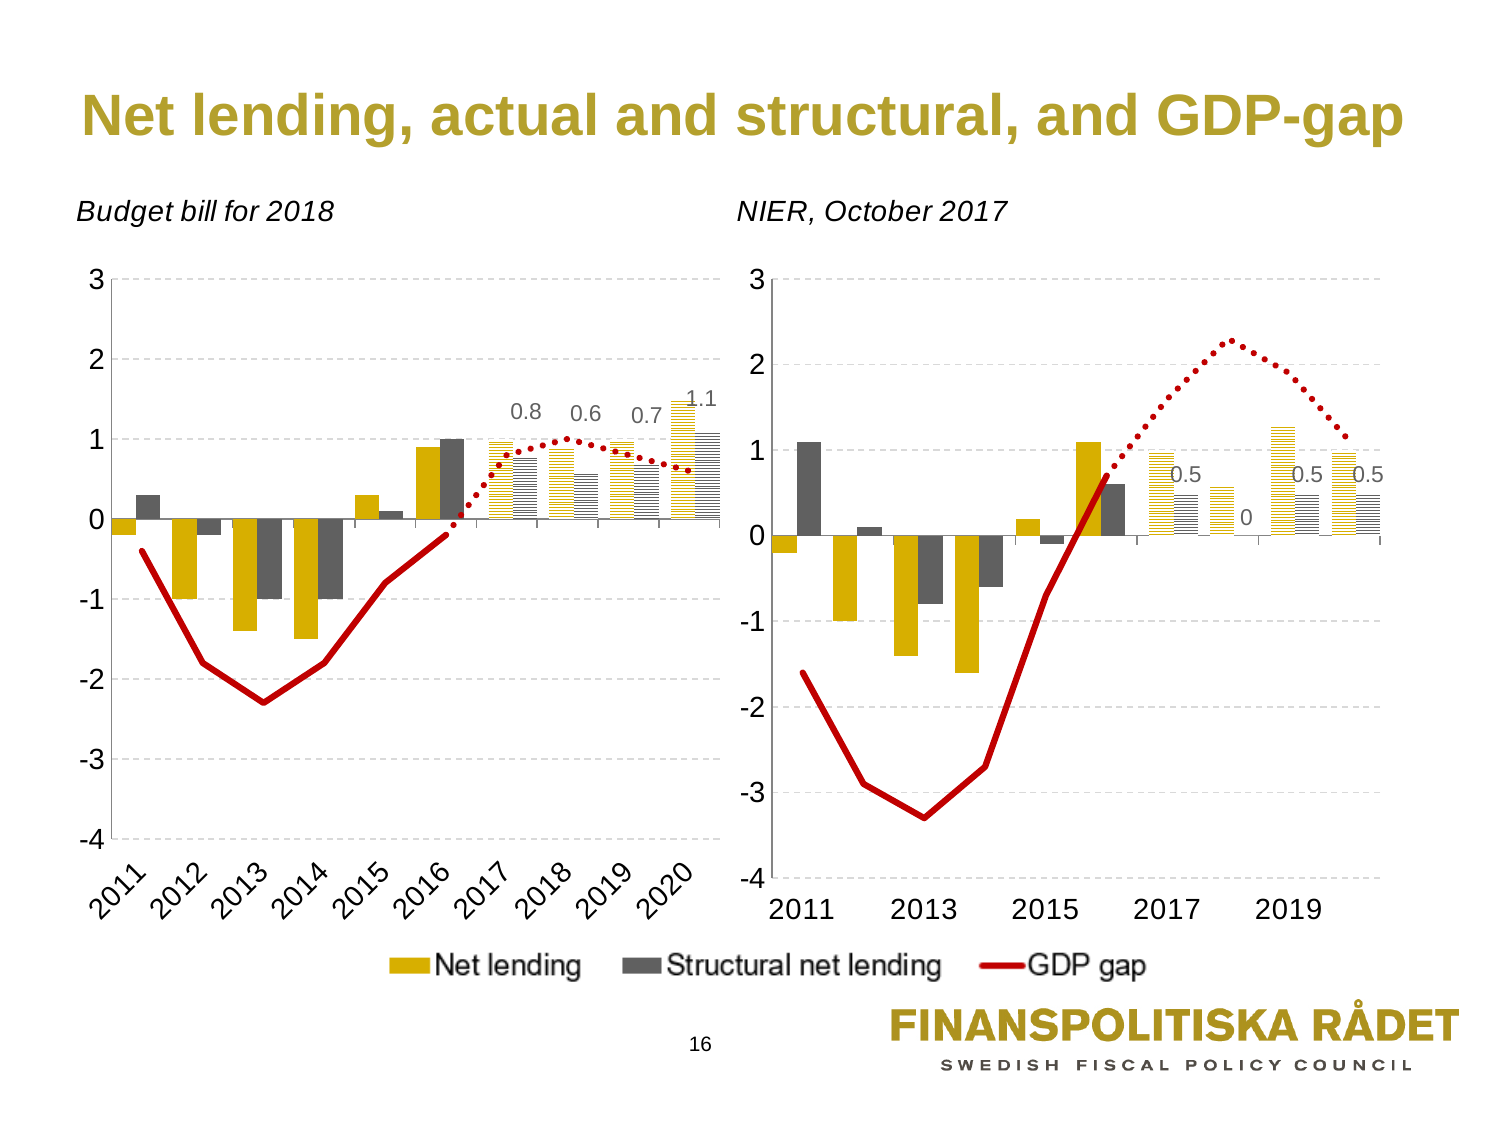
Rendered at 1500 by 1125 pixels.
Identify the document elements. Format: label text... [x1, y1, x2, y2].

slide_number 16 [525, 1023, 876, 1102]
picture [359, 942, 1170, 998]
title Net lending, actual and structural, and GDP-gap [64, 42, 1424, 183]
chart [65, 173, 1394, 942]
picture [891, 999, 1459, 1071]
